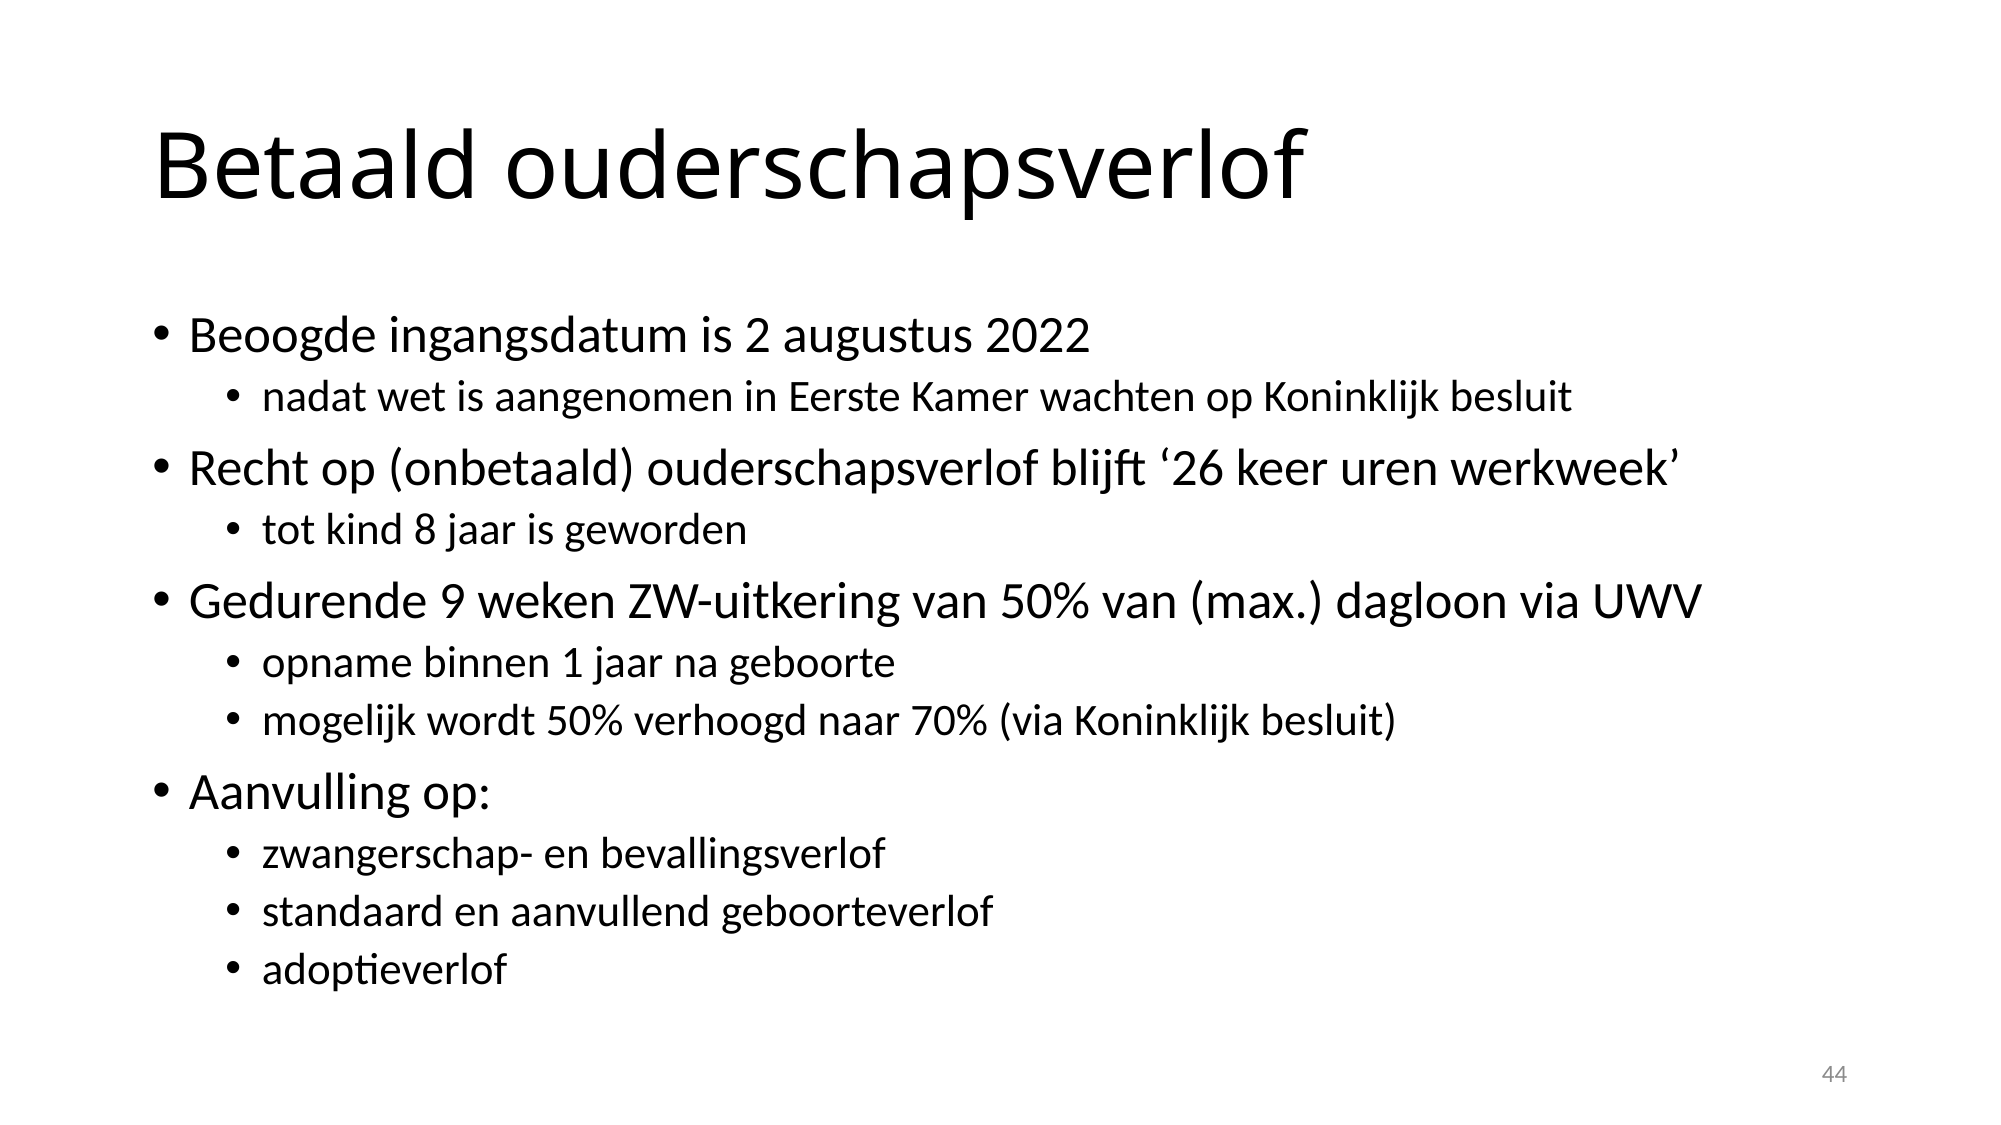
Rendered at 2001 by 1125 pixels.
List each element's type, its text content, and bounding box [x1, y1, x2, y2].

slide_number 44 [1412, 1042, 1863, 1103]
title Betaald ouderschapsverlof [137, 59, 1863, 278]
list Beoogde ingangsdatum is 2 augustus 2022 nadat wet is aangenomen in Eerste Kamer wachten op Koninklijk besluit Recht op (onbetaald) ouderschapsverlof blijft ‘26 keer uren werkweek’ tot kind 8 jaar is geworden Gedurende 9 weken ZW-uitkering van 50% van (max.) dagloon via UWV opname binnen 1 jaar na geboorte mogelijk wordt 50% verhoogd naar 70% (via Koninklijk besluit) Aanvulling op: zwangerschap- en bevallingsverlof standaard en aanvullend geboorteverlof adoptieverlof [137, 299, 1863, 1014]
